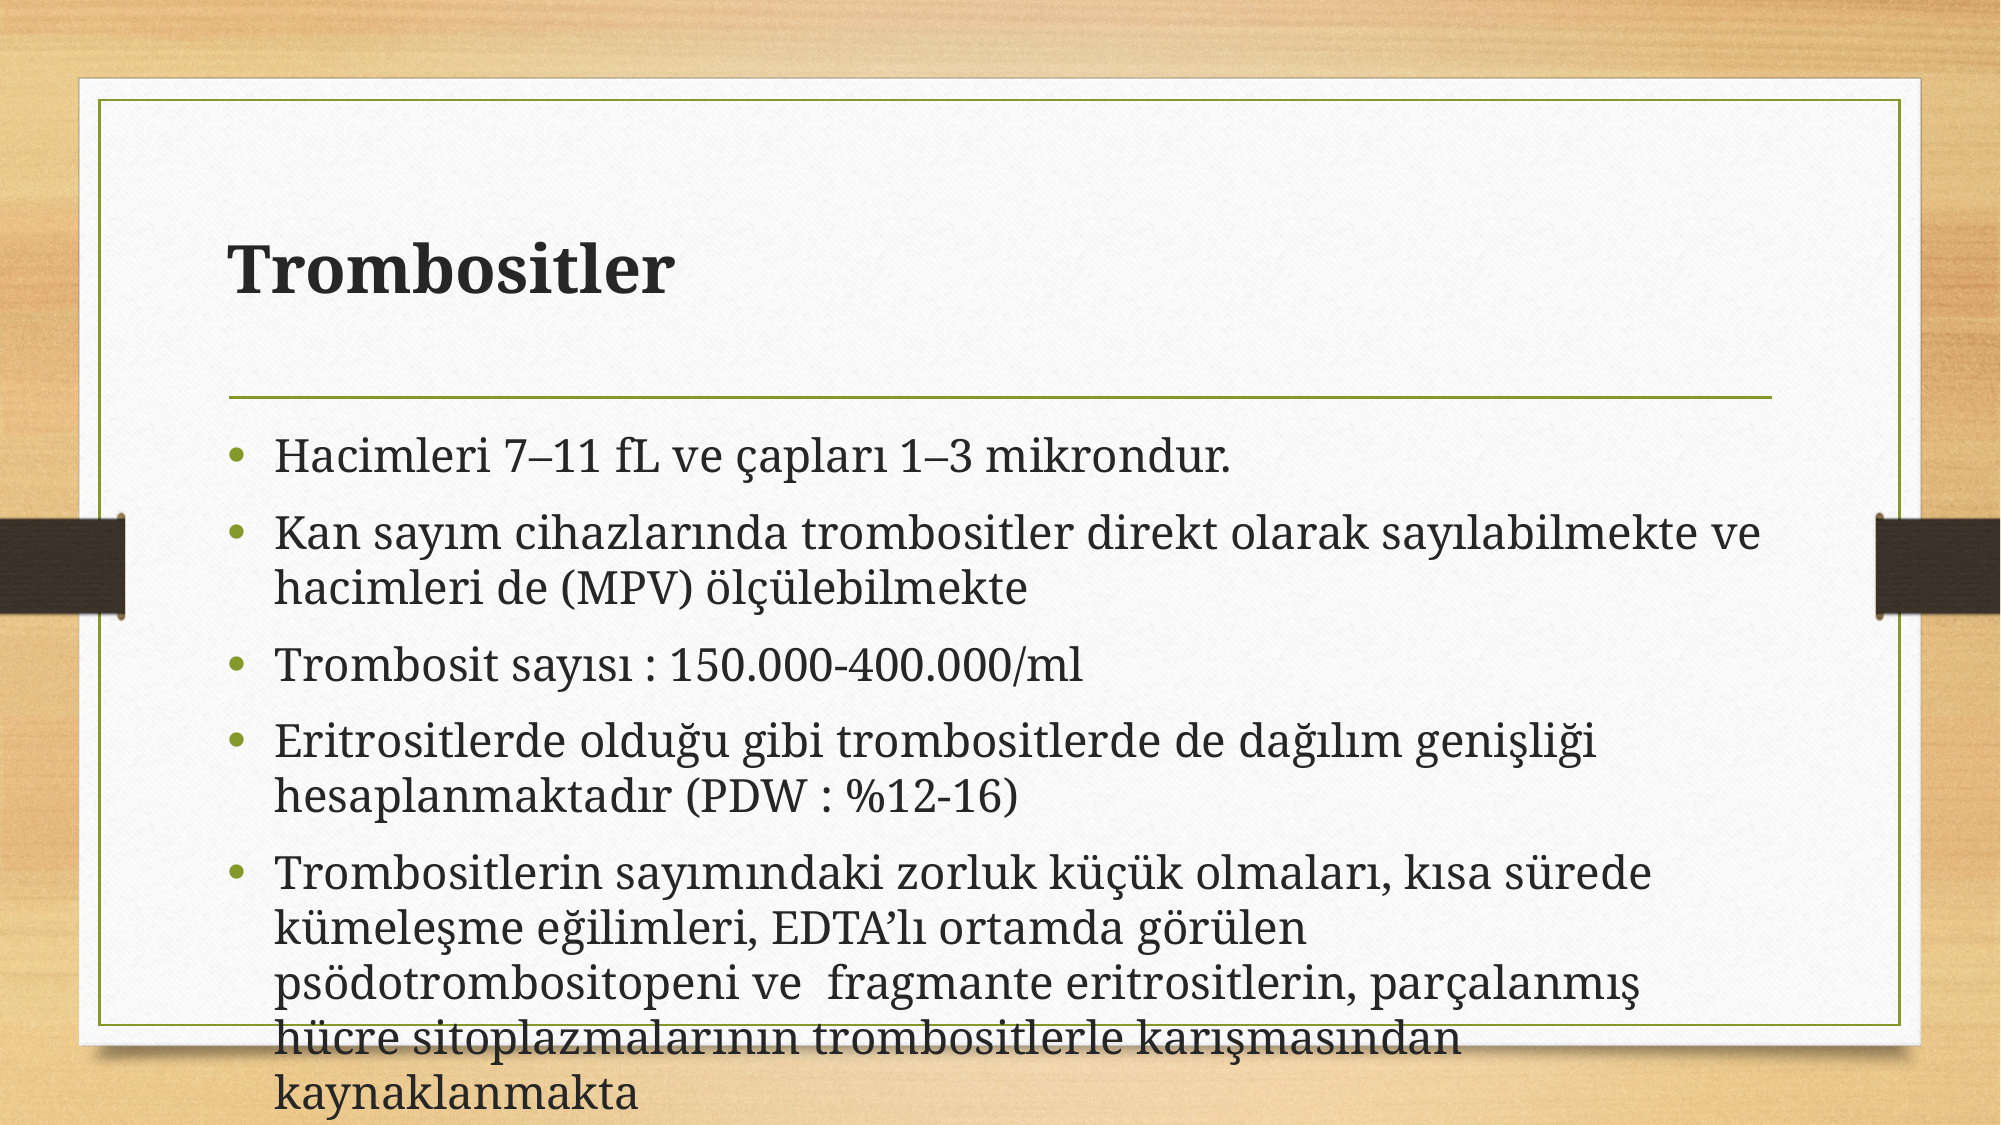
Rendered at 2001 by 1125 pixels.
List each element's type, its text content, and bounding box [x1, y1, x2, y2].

title Trombositler [212, 161, 1788, 375]
list Hacimleri 7–11 fL ve çapları 1–3 mikrondur. Kan sayım cihazlarında trombositler direkt olarak sayılabilmekte ve hacimleri de (MPV) ölçülebilmekte Trombosit sayısı : 150.000-400.000/ml Eritrositlerde olduğu gibi trombositlerde de dağılım genişliği hesaplanmaktadır (PDW : %12-16) Trombositlerin sayımındaki zorluk küçük olmaları, kısa sürede kümeleşme eğilimleri, EDTA’lı ortamda görülen psödotrombositopeni ve fragmante eritrositlerin, parçalanmış hücre sitoplazmalarının trombositlerle karışmasından kaynaklanmakta [212, 419, 1788, 964]
picture [0, 0, 2001, 1125]
